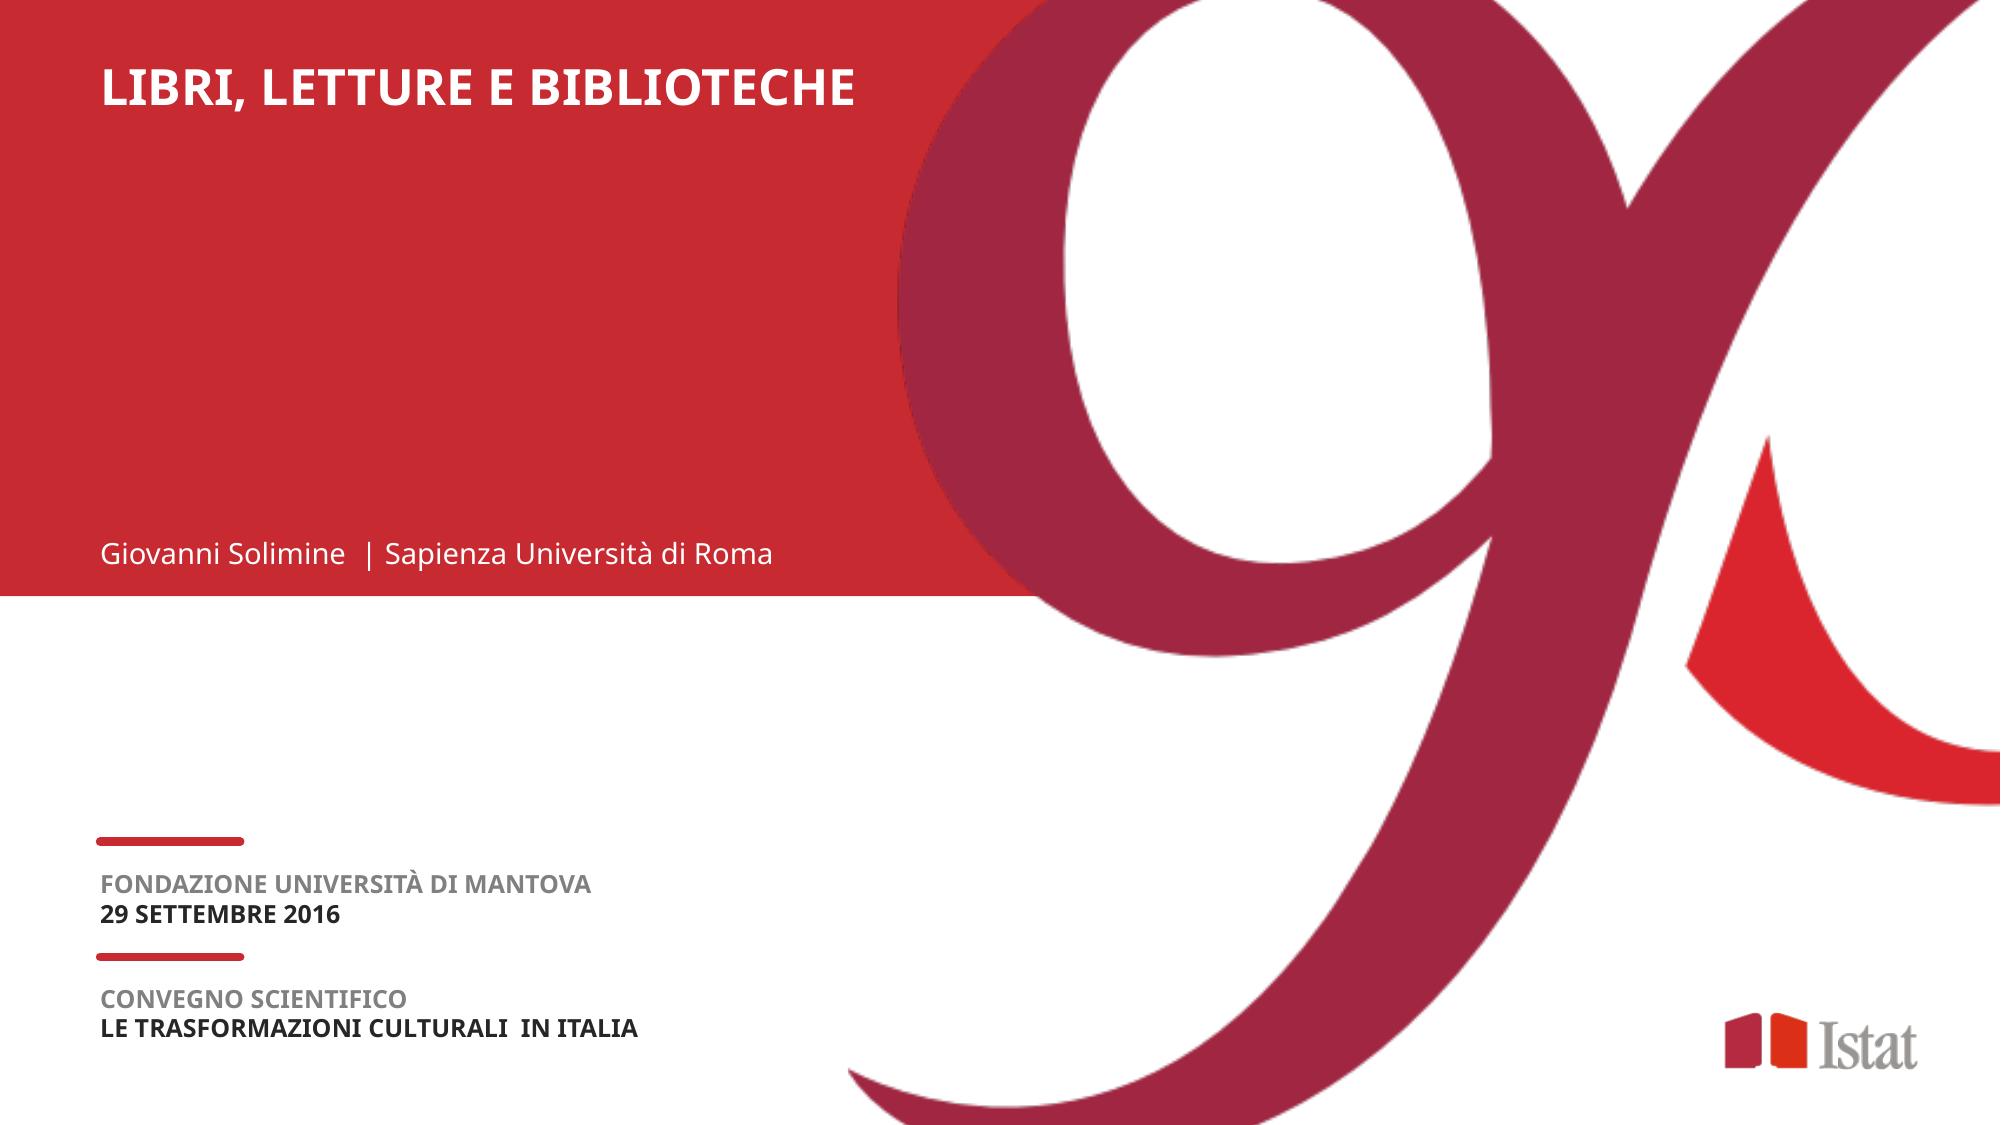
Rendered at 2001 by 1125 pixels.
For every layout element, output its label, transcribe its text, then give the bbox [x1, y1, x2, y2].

text_box CONVEGNO SCIENTIFICO LE TRASFORMAZIONI CULTURALI IN ITALIA [100, 983, 769, 1044]
picture [847, 0, 2000, 1125]
title LIBRI, LETTURE E BIBLIOTECHE [100, 63, 847, 251]
text_box Giovanni Solimine | Sapienza Università di Roma [100, 531, 847, 571]
text_box [0, 597, 847, 1125]
text_box FONDAZIONE UNIVERSITÀ DI MANTOVA 29 SETTEMBRE 2016 [100, 868, 655, 929]
text_box [0, 0, 847, 597]
